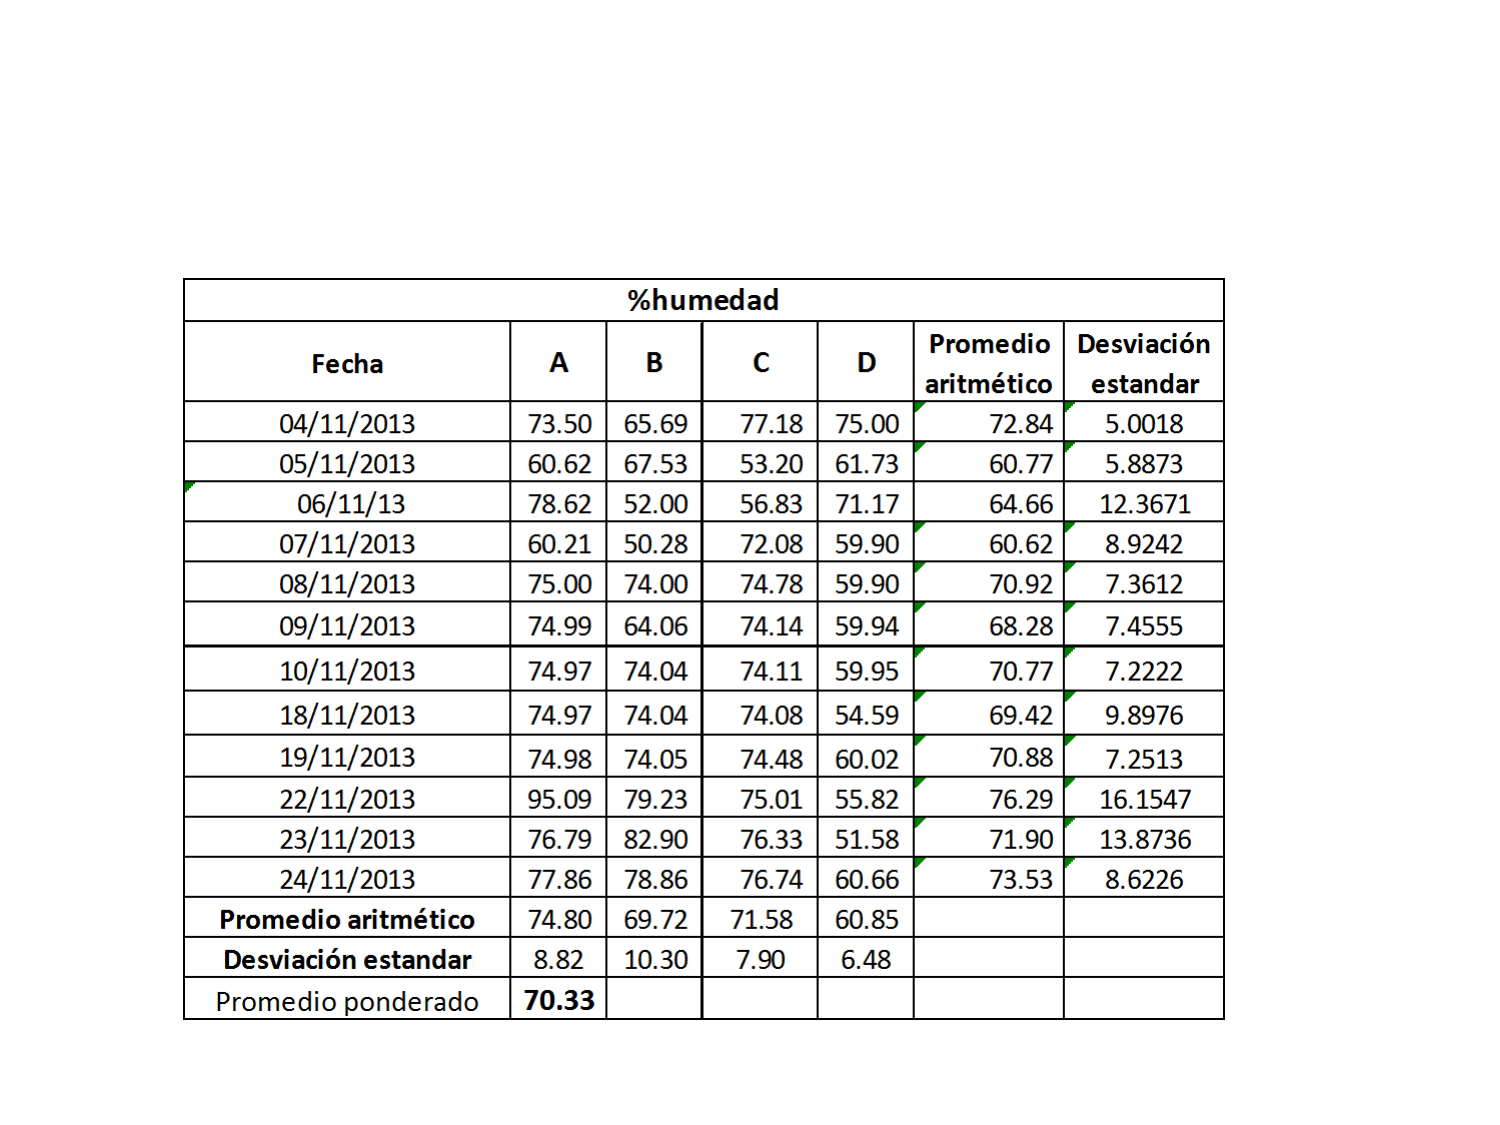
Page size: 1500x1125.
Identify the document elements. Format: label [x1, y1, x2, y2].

list [182, 278, 1226, 1022]
